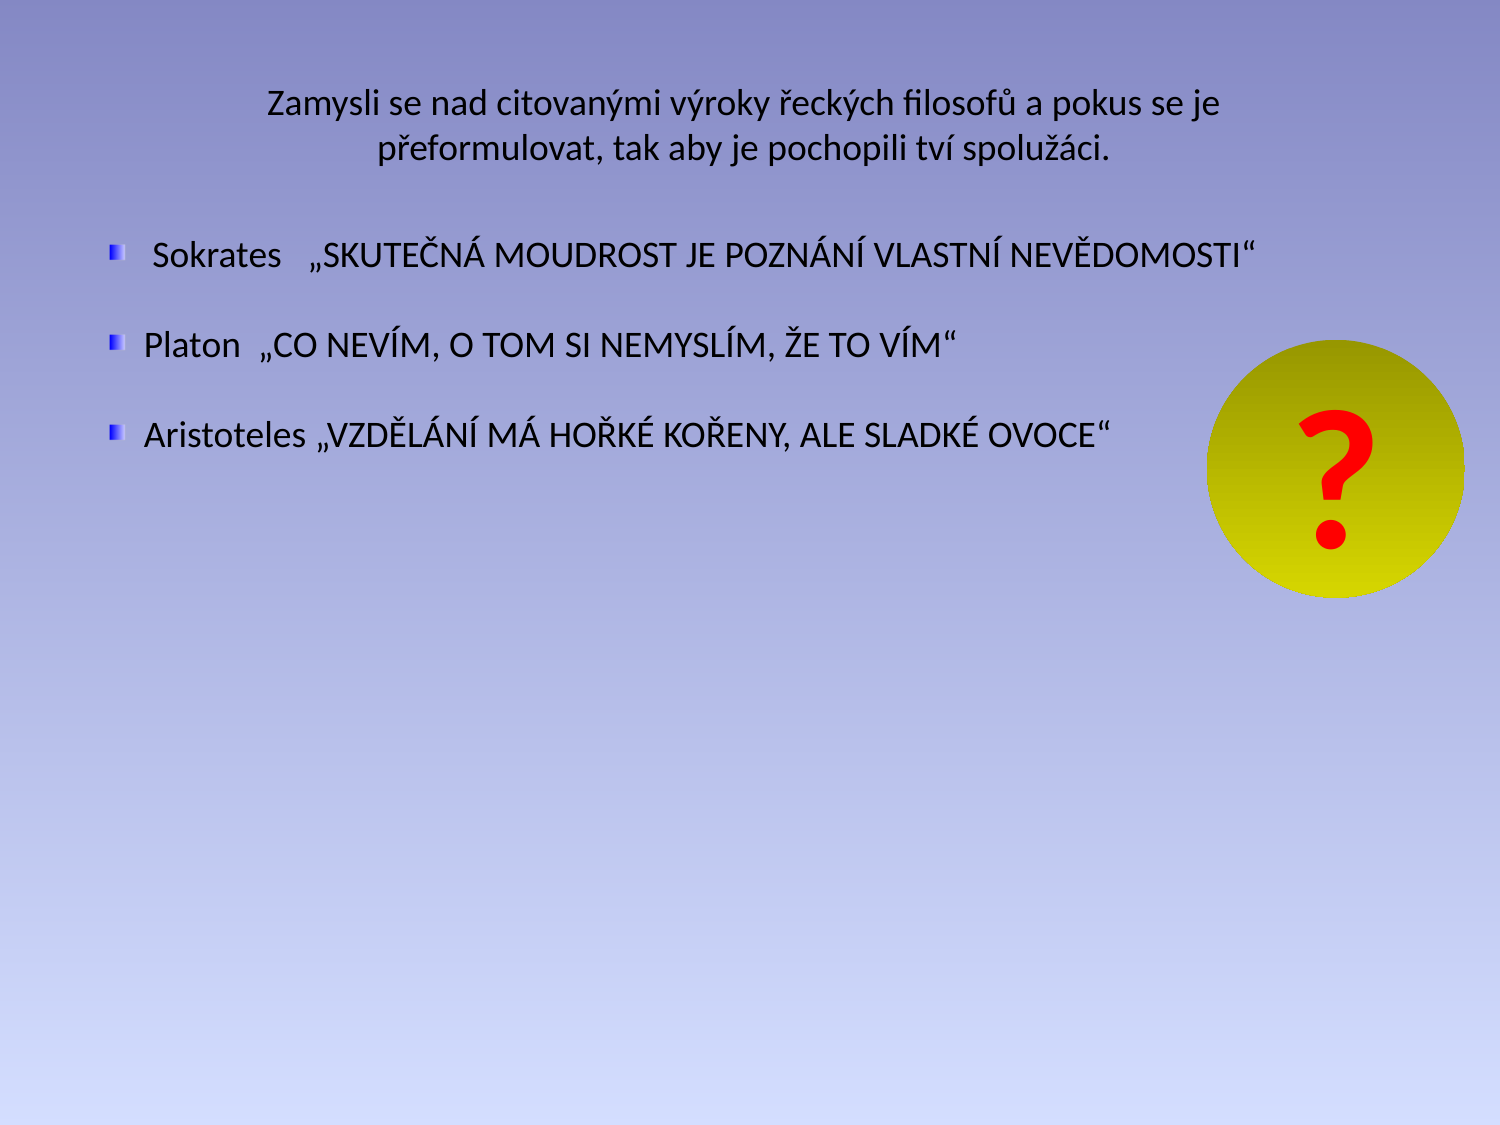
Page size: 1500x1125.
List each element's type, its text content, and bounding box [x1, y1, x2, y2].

picture [108, 243, 127, 262]
text_box Sokrates „SKUTEČNÁ MOUDROST JE POZNÁNÍ VLASTNÍ NEVĚDOMOSTI“ Platon „CO NEVÍM, O TOM SI NEMYSLÍM, ŽE TO VÍM“ Aristoteles „VZDĚLÁNÍ MÁ HOŘKÉ KOŘENY, ALE SLADKÉ OVOCE“ [93, 222, 1407, 508]
text_box ? [1204, 337, 1467, 600]
picture [108, 333, 127, 352]
picture [108, 423, 127, 442]
text_box Zamysli se nad citovanými výroky řeckých filosofů a pokus se je přeformulovat, tak aby je pochopili tví spolužáci. [152, 70, 1336, 220]
